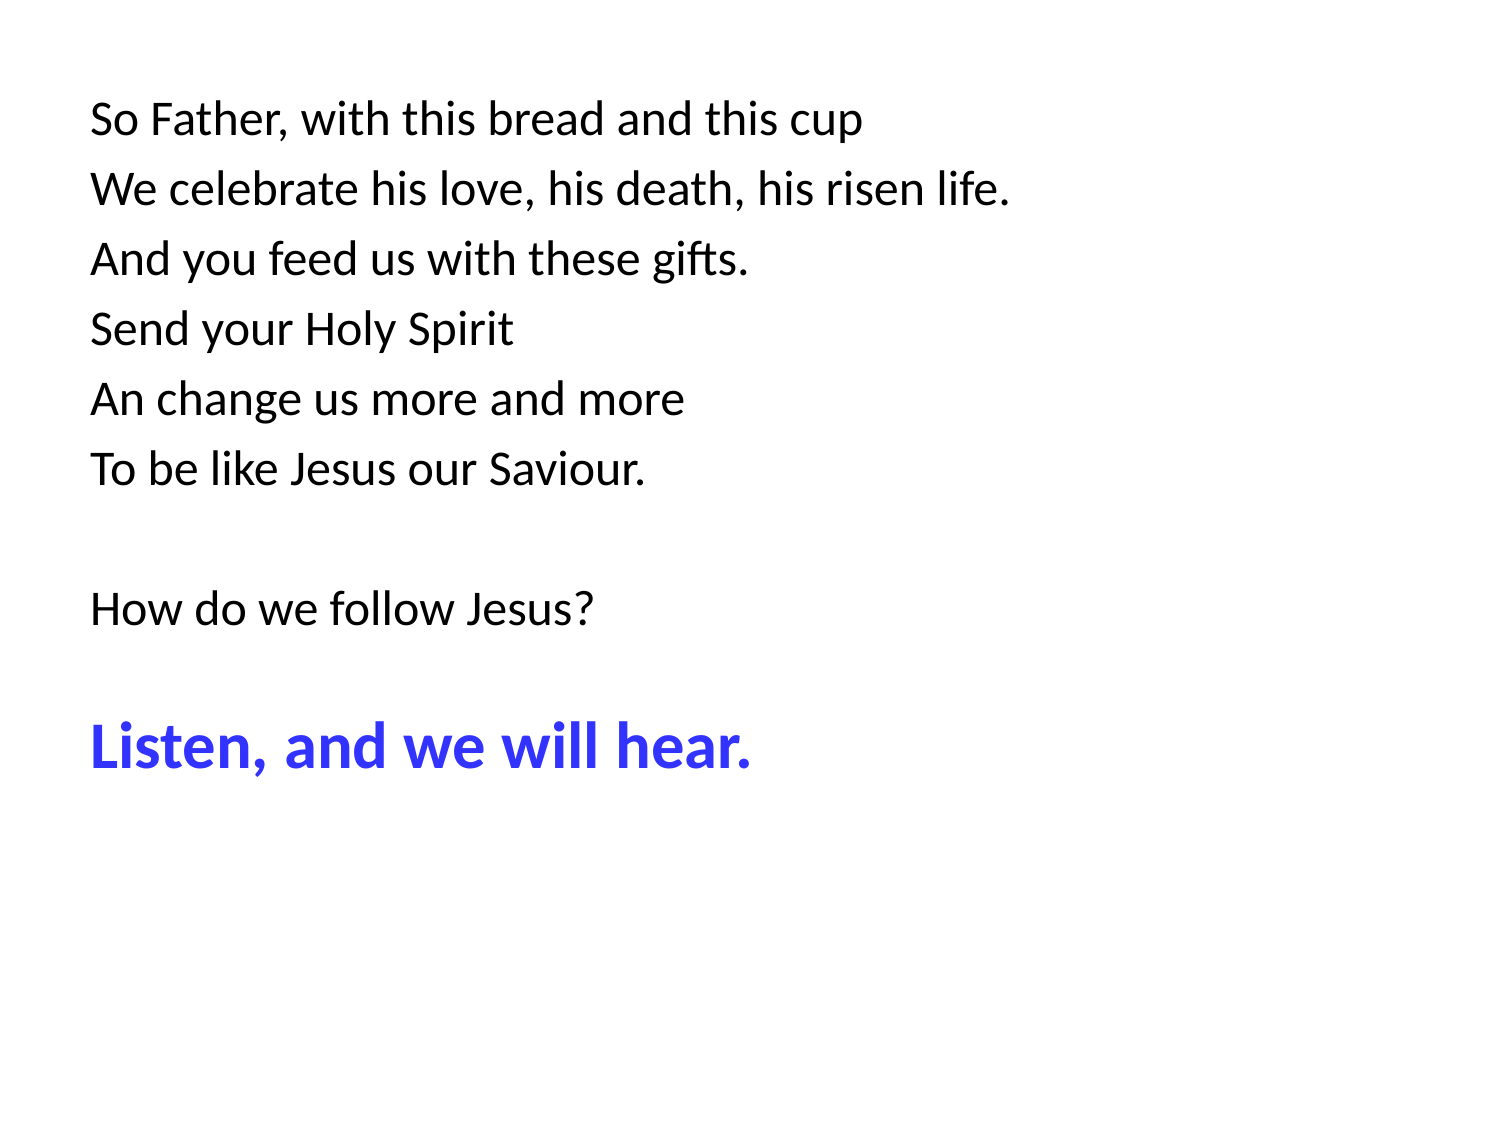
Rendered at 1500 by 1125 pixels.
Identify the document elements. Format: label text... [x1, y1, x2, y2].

list So Father, with this bread and this cup We celebrate his love, his death, his risen life. And you feed us with these gifts. Send your Holy Spirit An change us more and more To be like Jesus our Saviour. How do we follow Jesus? Listen, and we will hear. [75, 78, 1425, 1012]
